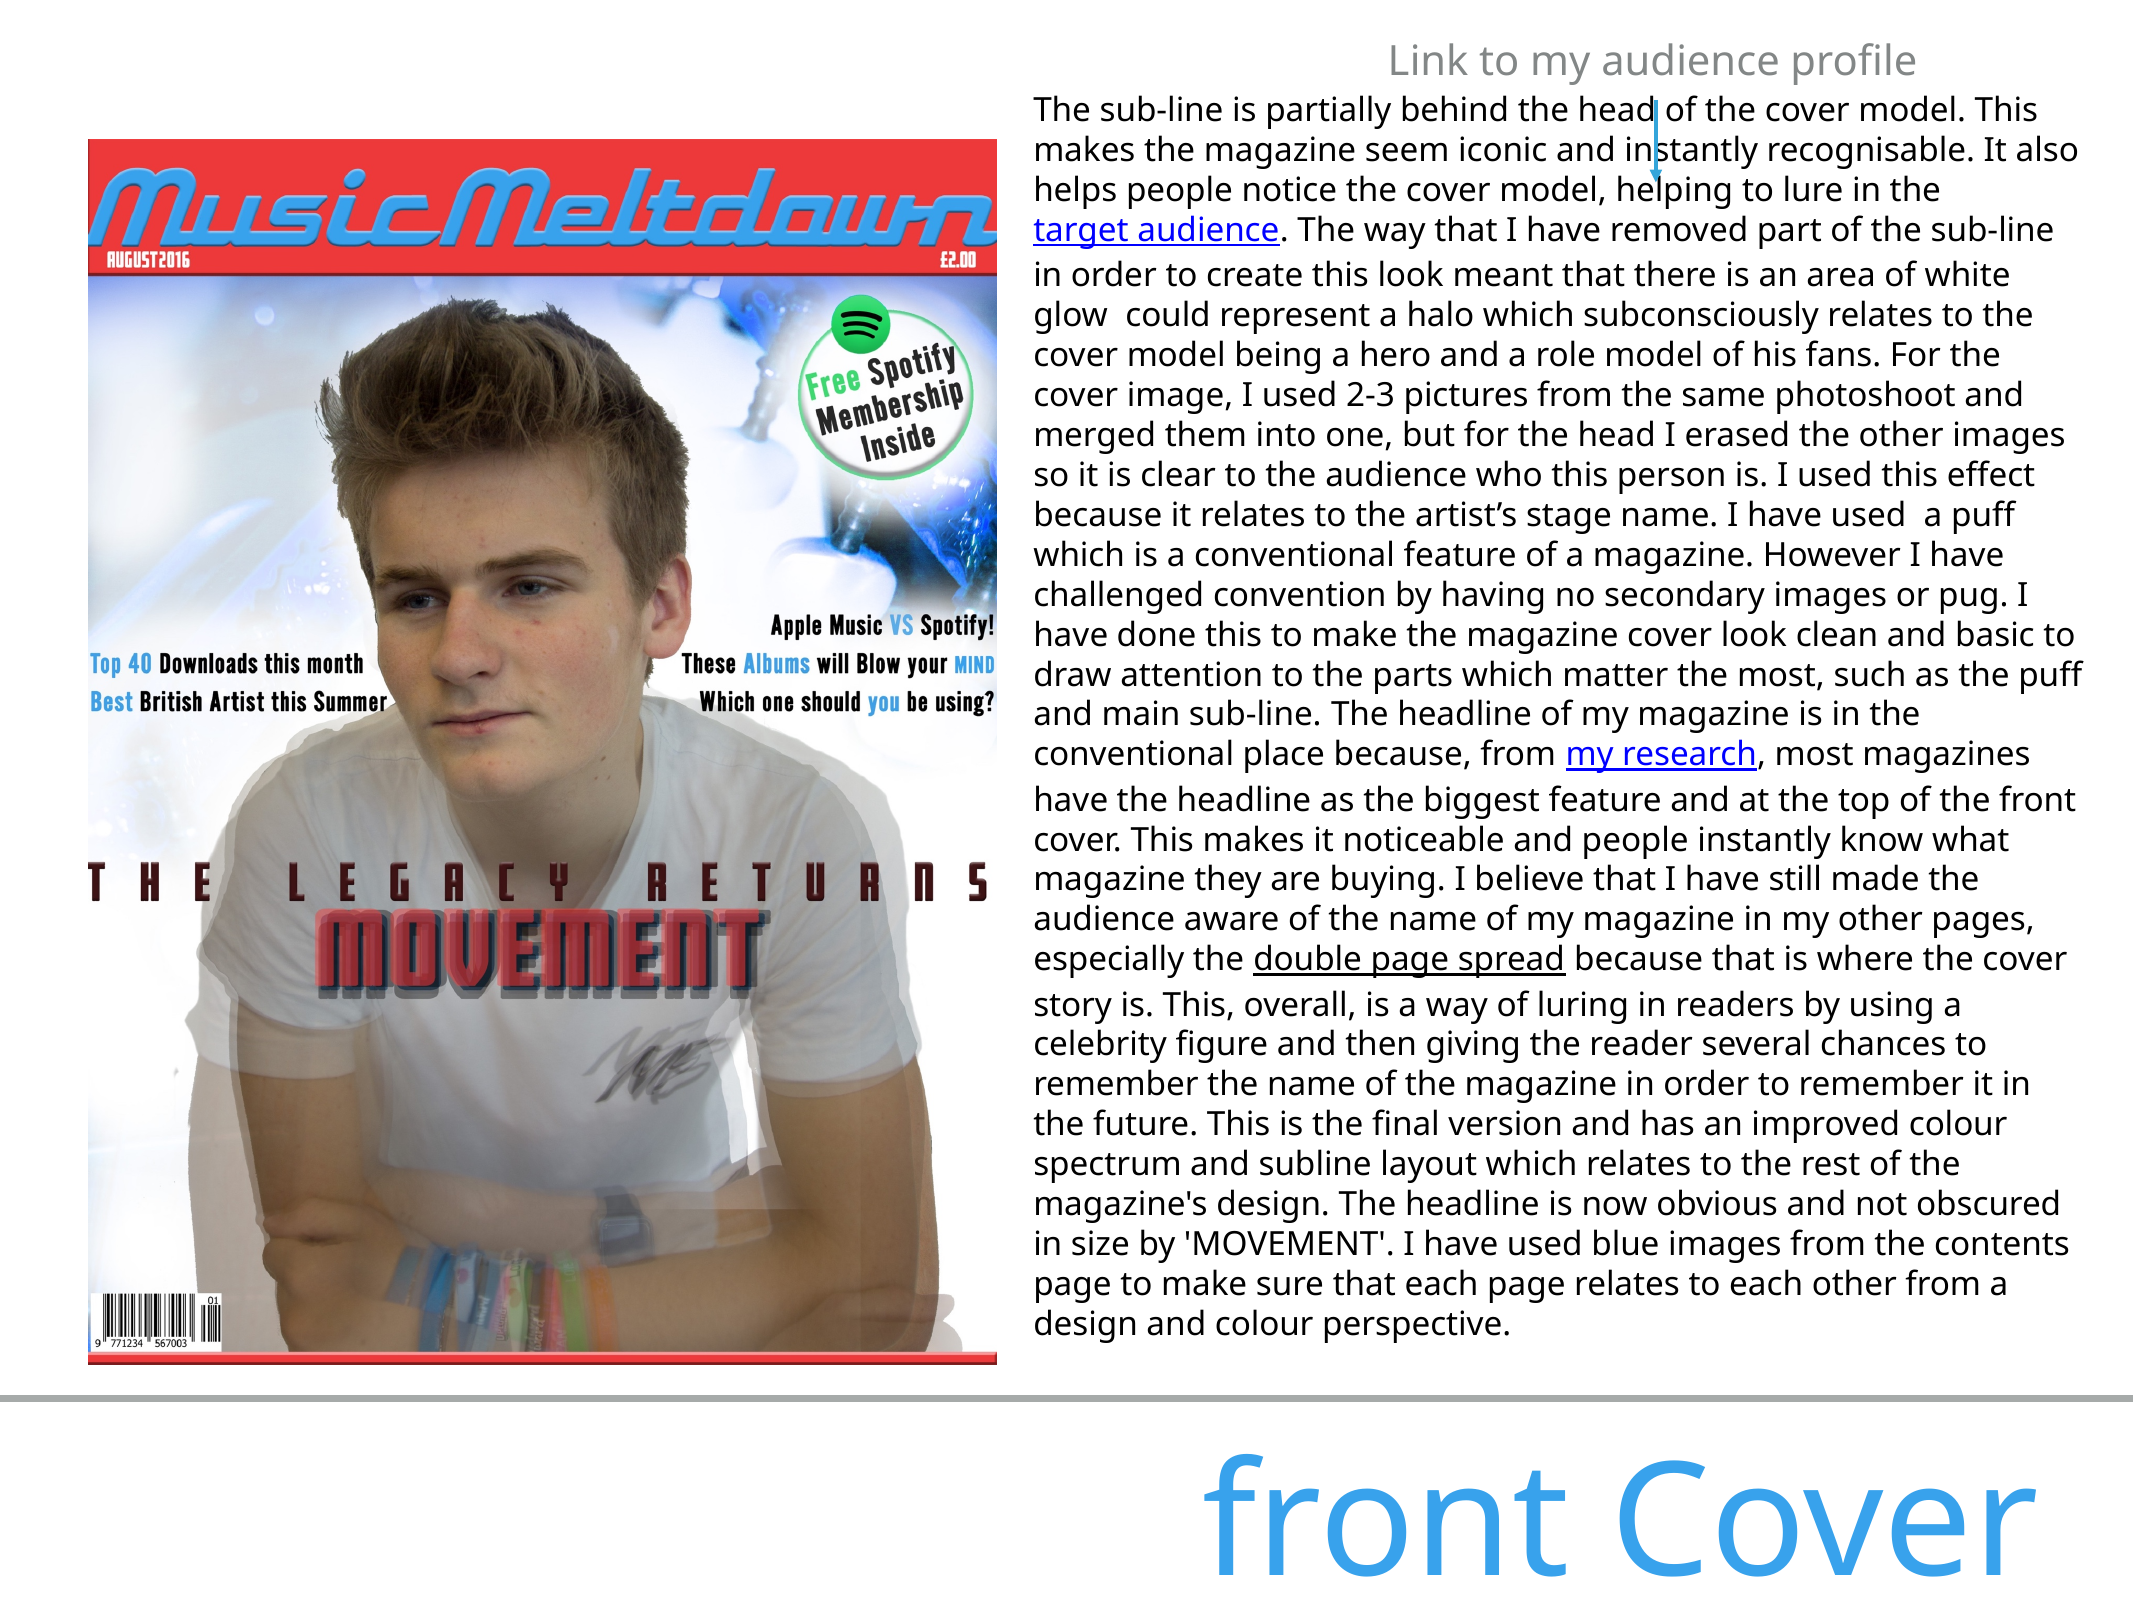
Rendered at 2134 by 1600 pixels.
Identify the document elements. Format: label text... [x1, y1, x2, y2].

picture [88, 138, 997, 1365]
title front Cover [1193, 1407, 2134, 1600]
text_box Link to my audience profile [1379, 25, 1939, 93]
text_box The sub-line is partially behind the head of the cover model. This makes the magazine seem iconic and instantly recognisable. It also helps people notice the cover model, helping to lure in the target audience. The way that I have removed part of the sub-line in order to create this look meant that there is an area of white glow could represent a halo which subconsciously relates to the cover model being a hero and a role model of his fans. For the cover image, I used 2-3 pictures from the same photoshoot and merged them into one, but for the head I erased the other images so it is clear to the audience who this person is. I used this effect because it relates to the artist’s stage name. I have used a puff which is a conventional feature of a magazine. However I have challenged convention by having no secondary images or pug. I have done this to make the magazine cover look clean and basic to draw attention to the parts which matter the most, such as the puff and main sub-line. The headline of my magazine is in the conventional place because, from my research, most magazines have the headline as the biggest feature and at the top of the front cover. This makes it noticeable and people instantly know what magazine they are buying. I believe that I have still made the audience aware of the name of my magazine in my other pages, especially the double page spread because that is where the cover story is. This, overall, is a way of luring in readers by using a celebrity figure and then giving the reader several chances to remember the name of the magazine in order to remember it in the future. This is the final version and has an improved colour spectrum and subline layout which relates to the rest of the magazine's design. The headline is now obvious and not obscured in size by 'MOVEMENT'. I have used blue images from the contents page to make sure that each page relates to each other from a design and colour perspective. [1024, 80, 2100, 1351]
